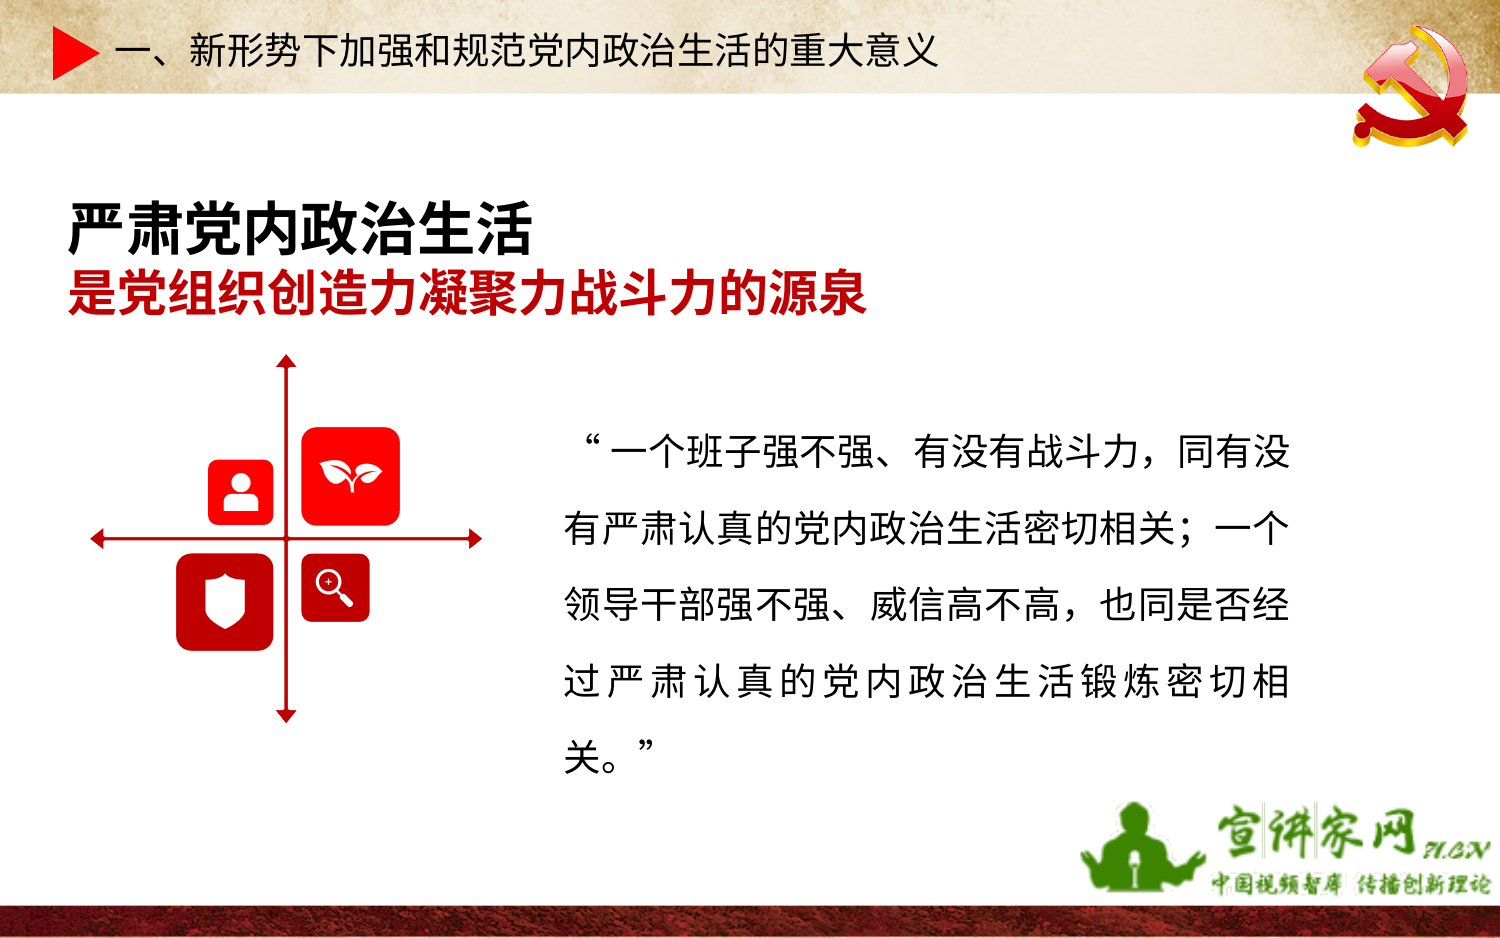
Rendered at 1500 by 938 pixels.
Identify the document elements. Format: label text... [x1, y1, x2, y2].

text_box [173, 551, 276, 654]
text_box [298, 424, 403, 529]
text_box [298, 551, 373, 625]
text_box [205, 457, 276, 528]
text_box 一、新形势下加强和规范党内政治生活的重大意义 [100, 19, 1034, 80]
text_box 严肃党内政治生活 是党组织创造力凝聚力战斗力的源泉 [53, 184, 1300, 330]
text_box “一个班子强不强、有没有战斗力，同有没有严肃认真的党内政治生活密切相关；一个领导干部强不强、威信高不高，也同是否经过严肃认真的党内政治生活锻炼密切相关。” [549, 389, 1306, 714]
picture [0, 0, 1500, 147]
picture [0, 773, 1500, 938]
text_box [84, 348, 488, 729]
